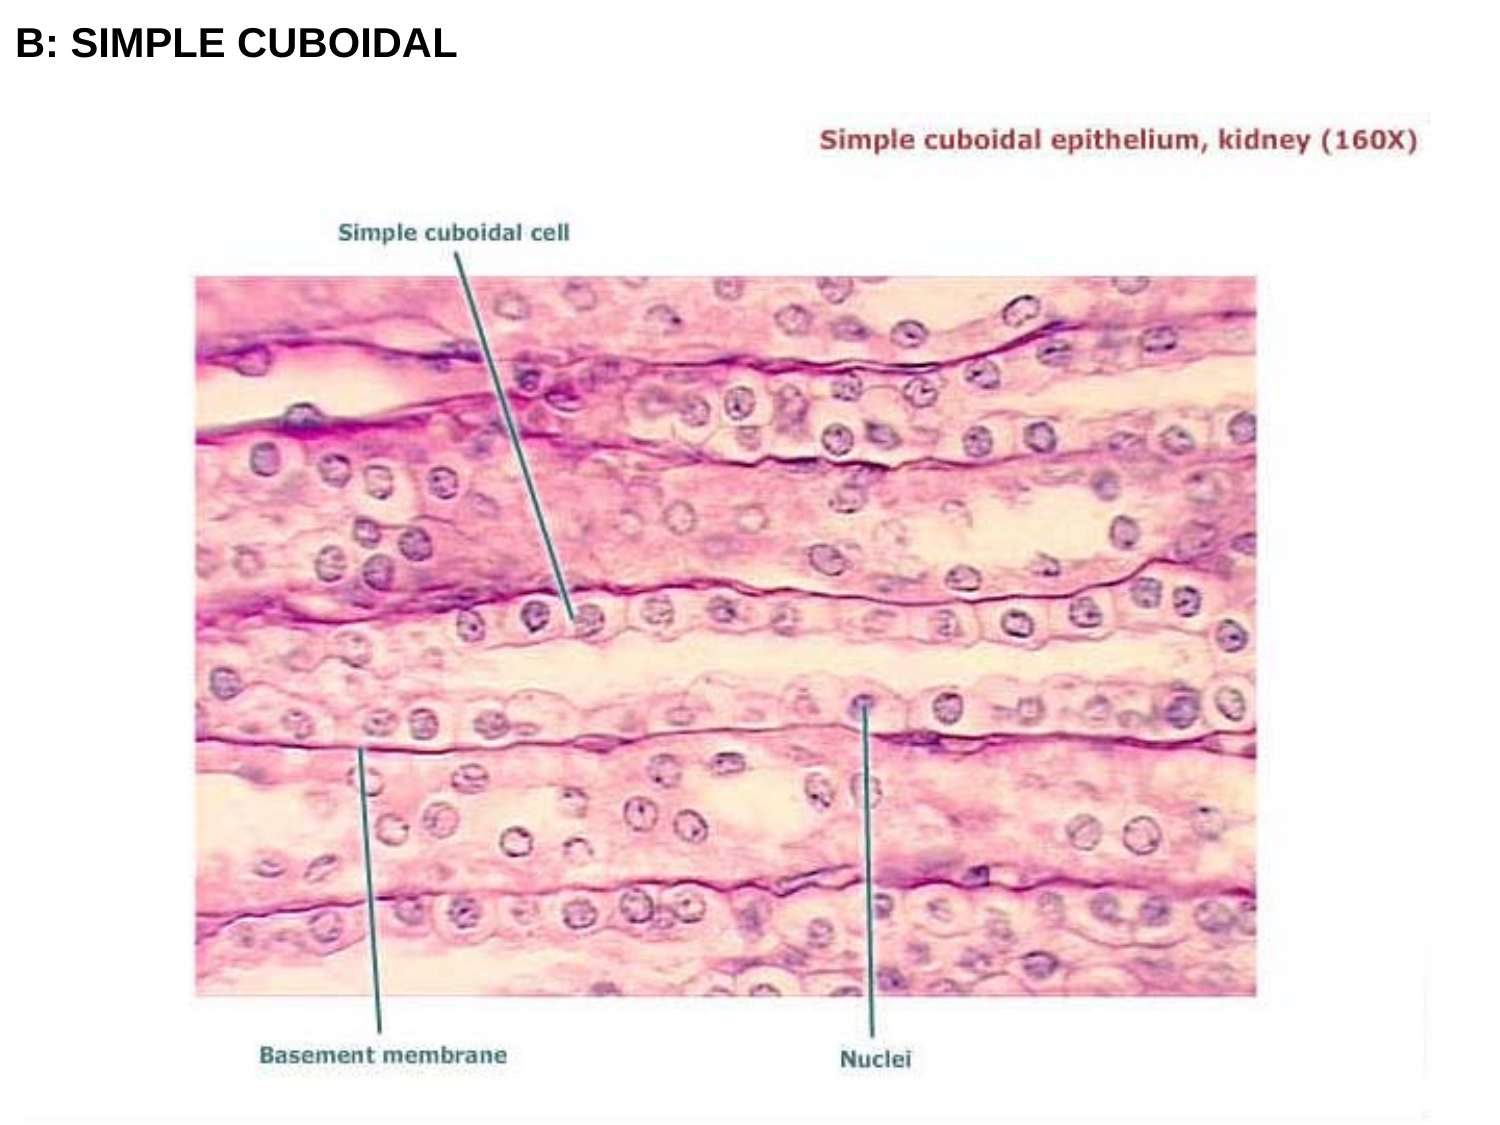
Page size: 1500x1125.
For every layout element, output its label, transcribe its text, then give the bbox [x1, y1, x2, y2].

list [22, 112, 1432, 1122]
title B: SIMPLE CUBOIDAL [0, 3, 1350, 79]
